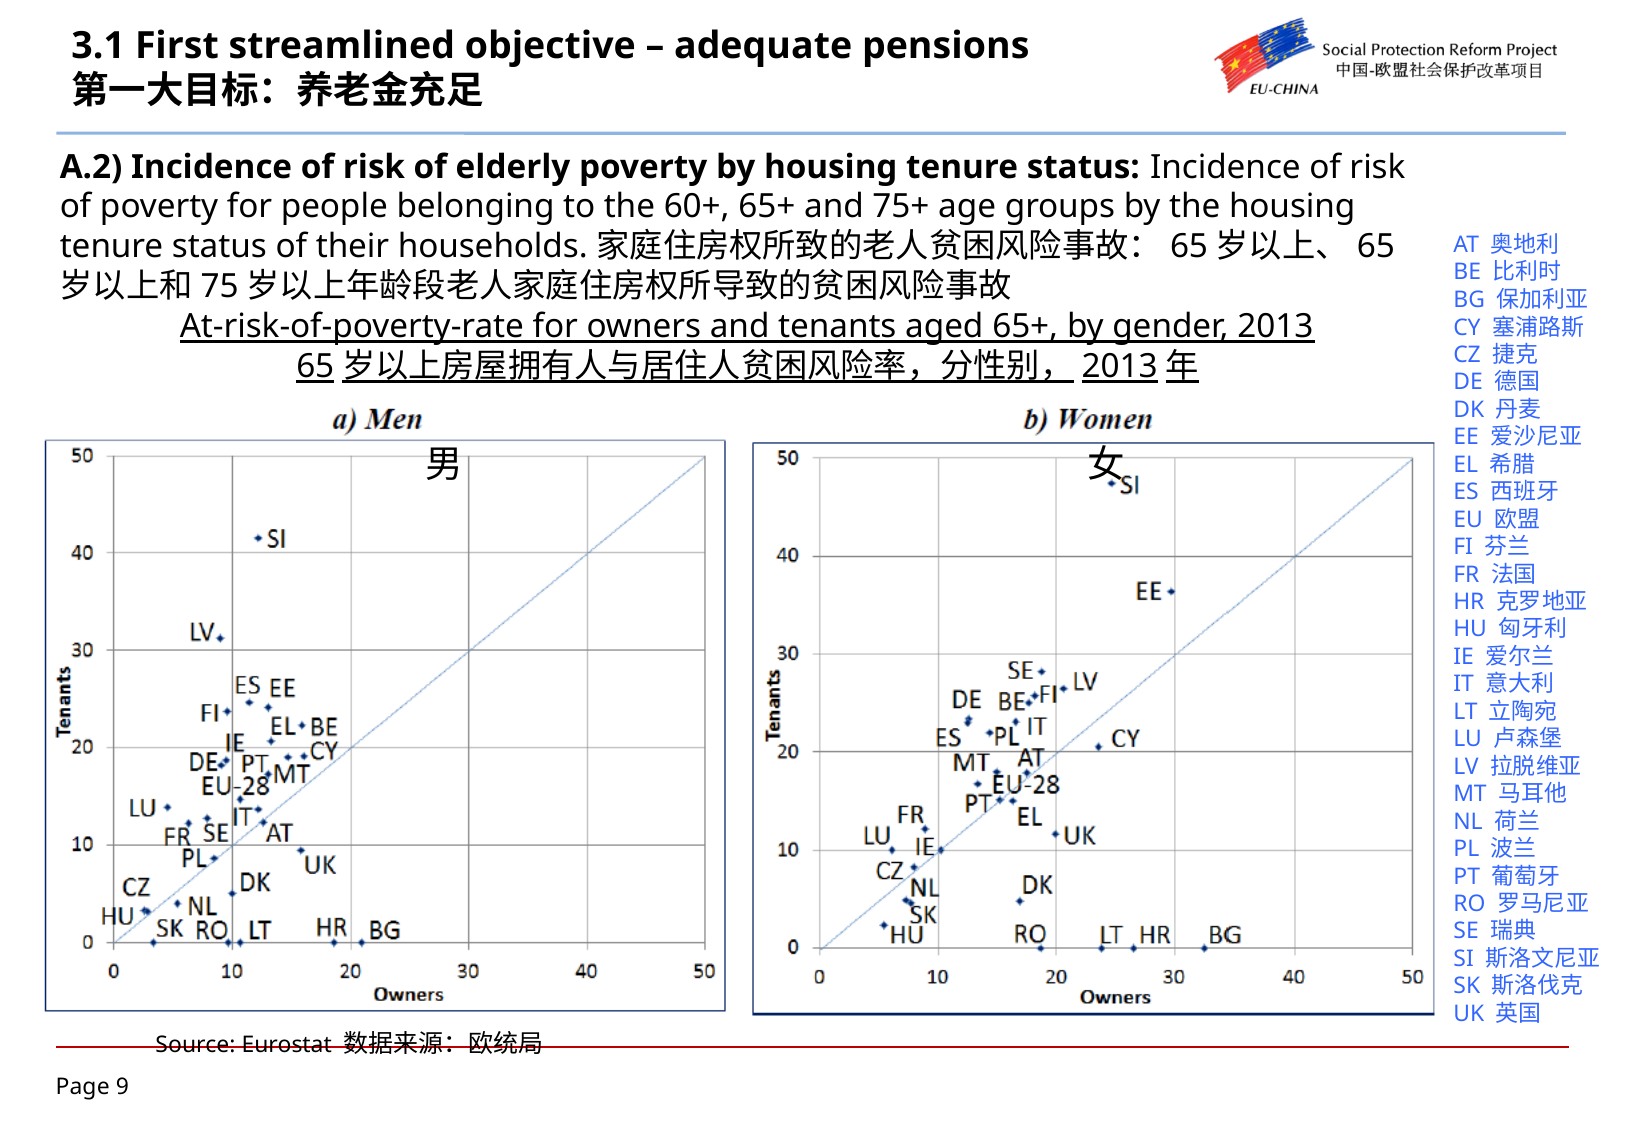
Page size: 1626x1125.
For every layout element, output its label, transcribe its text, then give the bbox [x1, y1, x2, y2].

picture [20, 385, 1456, 1025]
picture [1206, 10, 1567, 99]
title 3.1 First streamlined objective – adequate pensions 第一大目标：养老金充足 [56, 13, 1544, 120]
list A.2) Incidence of risk of elderly poverty by housing tenure status: Incidence of risk of poverty for people belonging to the 60+, 65+ and 75+ age groups by the housing tenure status of their households.家庭住房权所致的老人贫困风险事故：65岁以上、65岁以上和75岁以上年龄段老人家庭住房权所导致的贫困风险事故 At-risk-of-poverty-rate for owners and tenants aged 65+, by gender, 2013 65岁以上房屋拥有人与居住人贫困风险率，分性别，2013年 Source: Eurostat 数据来源：欧统局 [44, 1032, 1451, 1083]
text_box AT 奥地利 BE 比利时 BG 保加利亚 CY 塞浦路斯 CZ 捷克 DE 德国 DK 丹麦 EE 爱沙尼亚 EL 希腊 ES 西班牙 EU 欧盟 FI 芬兰 FR 法国 HR 克罗地亚 HU 匈牙利 IE 爱尔兰 IT 意大利 LT 立陶宛 LU 卢森堡 LV 拉脱维亚 MT 马耳他 NL 荷兰 PL 波兰 PT 葡萄牙 RO 罗马尼亚 SE 瑞典 SI 斯洛文尼亚 SK 斯洛伐克 UK 英国 [1438, 222, 1625, 1034]
list A.2) Incidence of risk of elderly poverty by housing tenure status: Incidence of risk of poverty for people belonging to the 60+, 65+ and 75+ age groups by the housing tenure status of their households.家庭住房权所致的老人贫困风险事故：65岁以上、65岁以上和75岁以上年龄段老人家庭住房权所导致的贫困风险事故 At-risk-of-poverty-rate for owners and tenants aged 65+, by gender, 2013 65岁以上房屋拥有人与居住人贫困风险率，分性别，2013年 Source: Eurostat 数据来源：欧统局 [44, 137, 1451, 383]
